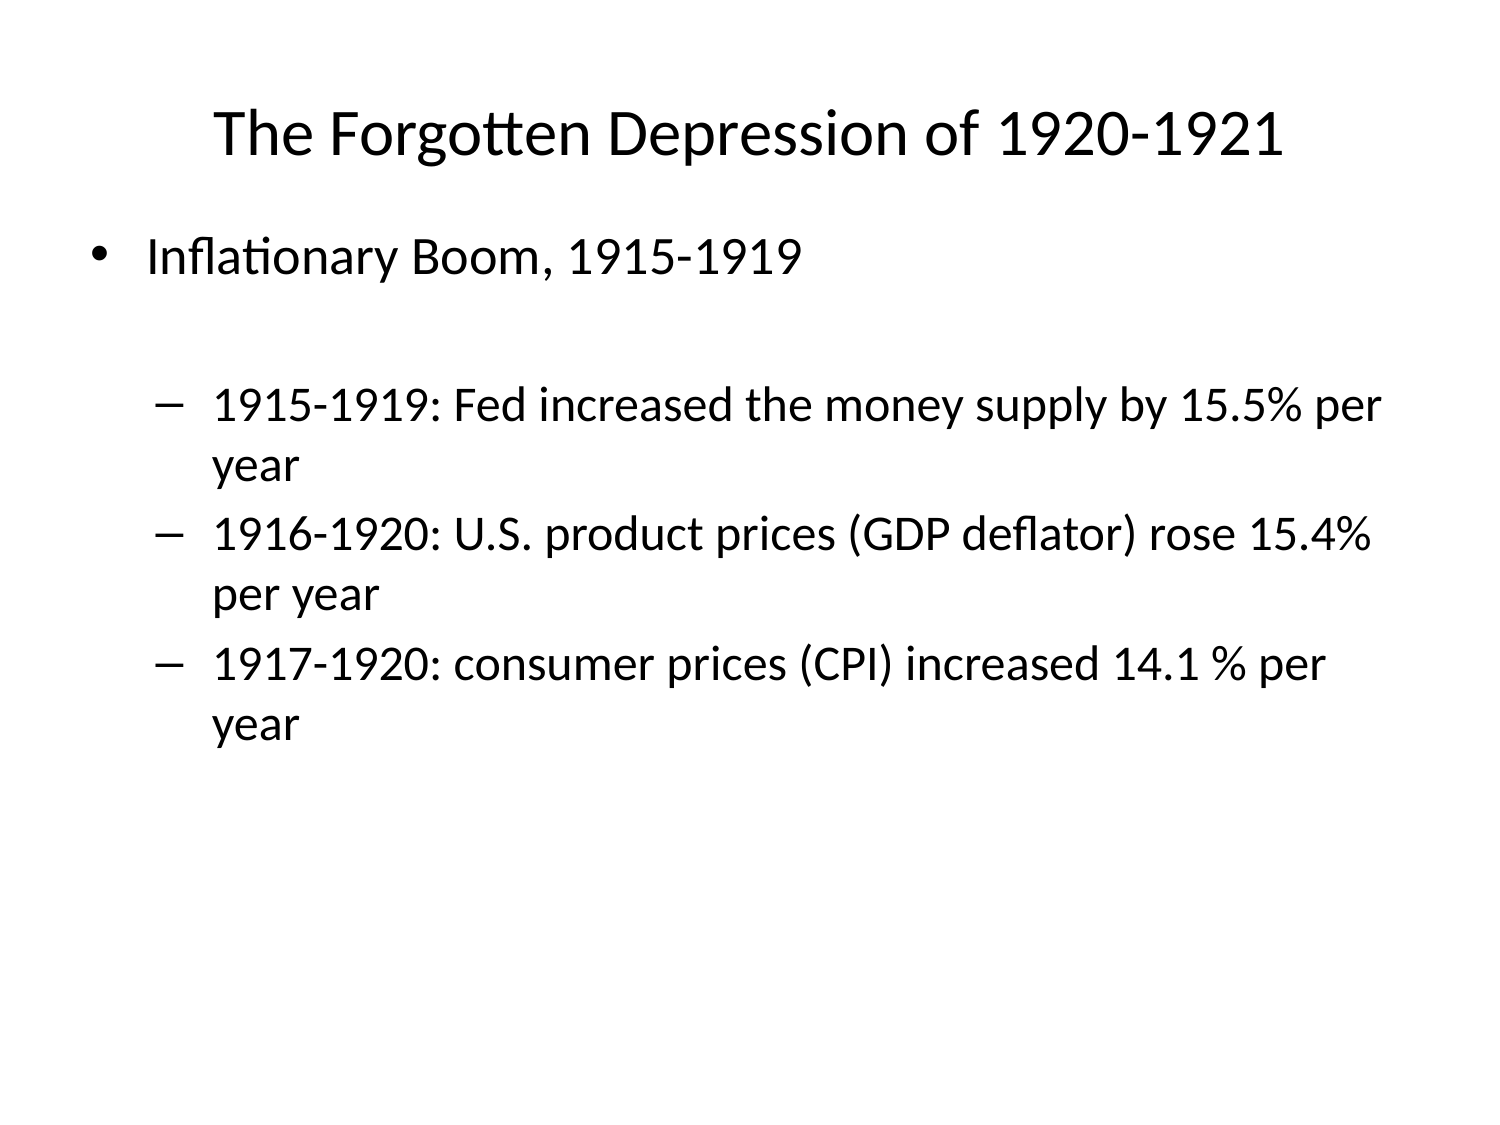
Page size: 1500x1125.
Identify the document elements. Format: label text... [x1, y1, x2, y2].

list Inflationary Boom, 1915-1919 1915-1919: Fed increased the money supply by 15.5% per year 1916-1920: U.S. product prices (GDP deflator) rose 15.4% per year 1917-1920: consumer prices (CPI) increased 14.1 % per year [75, 212, 1425, 1005]
title The Forgotten Depression of 1920-1921 [75, 45, 1425, 212]
